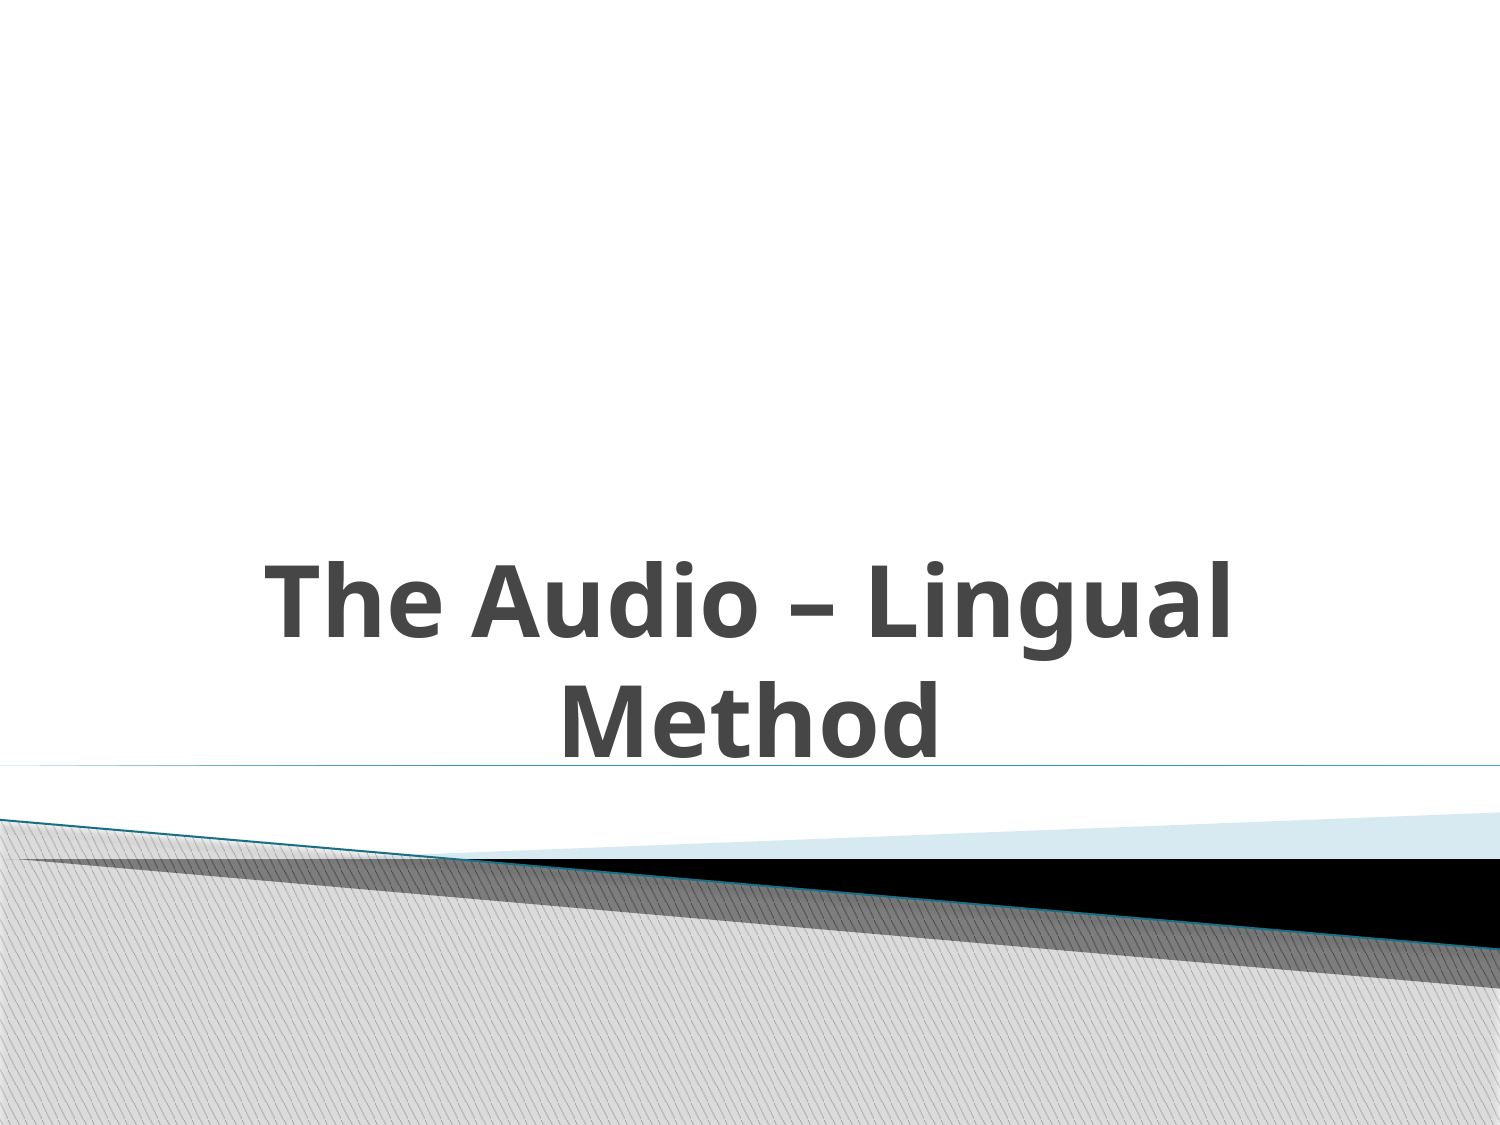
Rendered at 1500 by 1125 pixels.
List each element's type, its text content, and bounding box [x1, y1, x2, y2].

title The Audio – Lingual Method [112, 82, 1388, 786]
picture [5, 859, 1500, 989]
